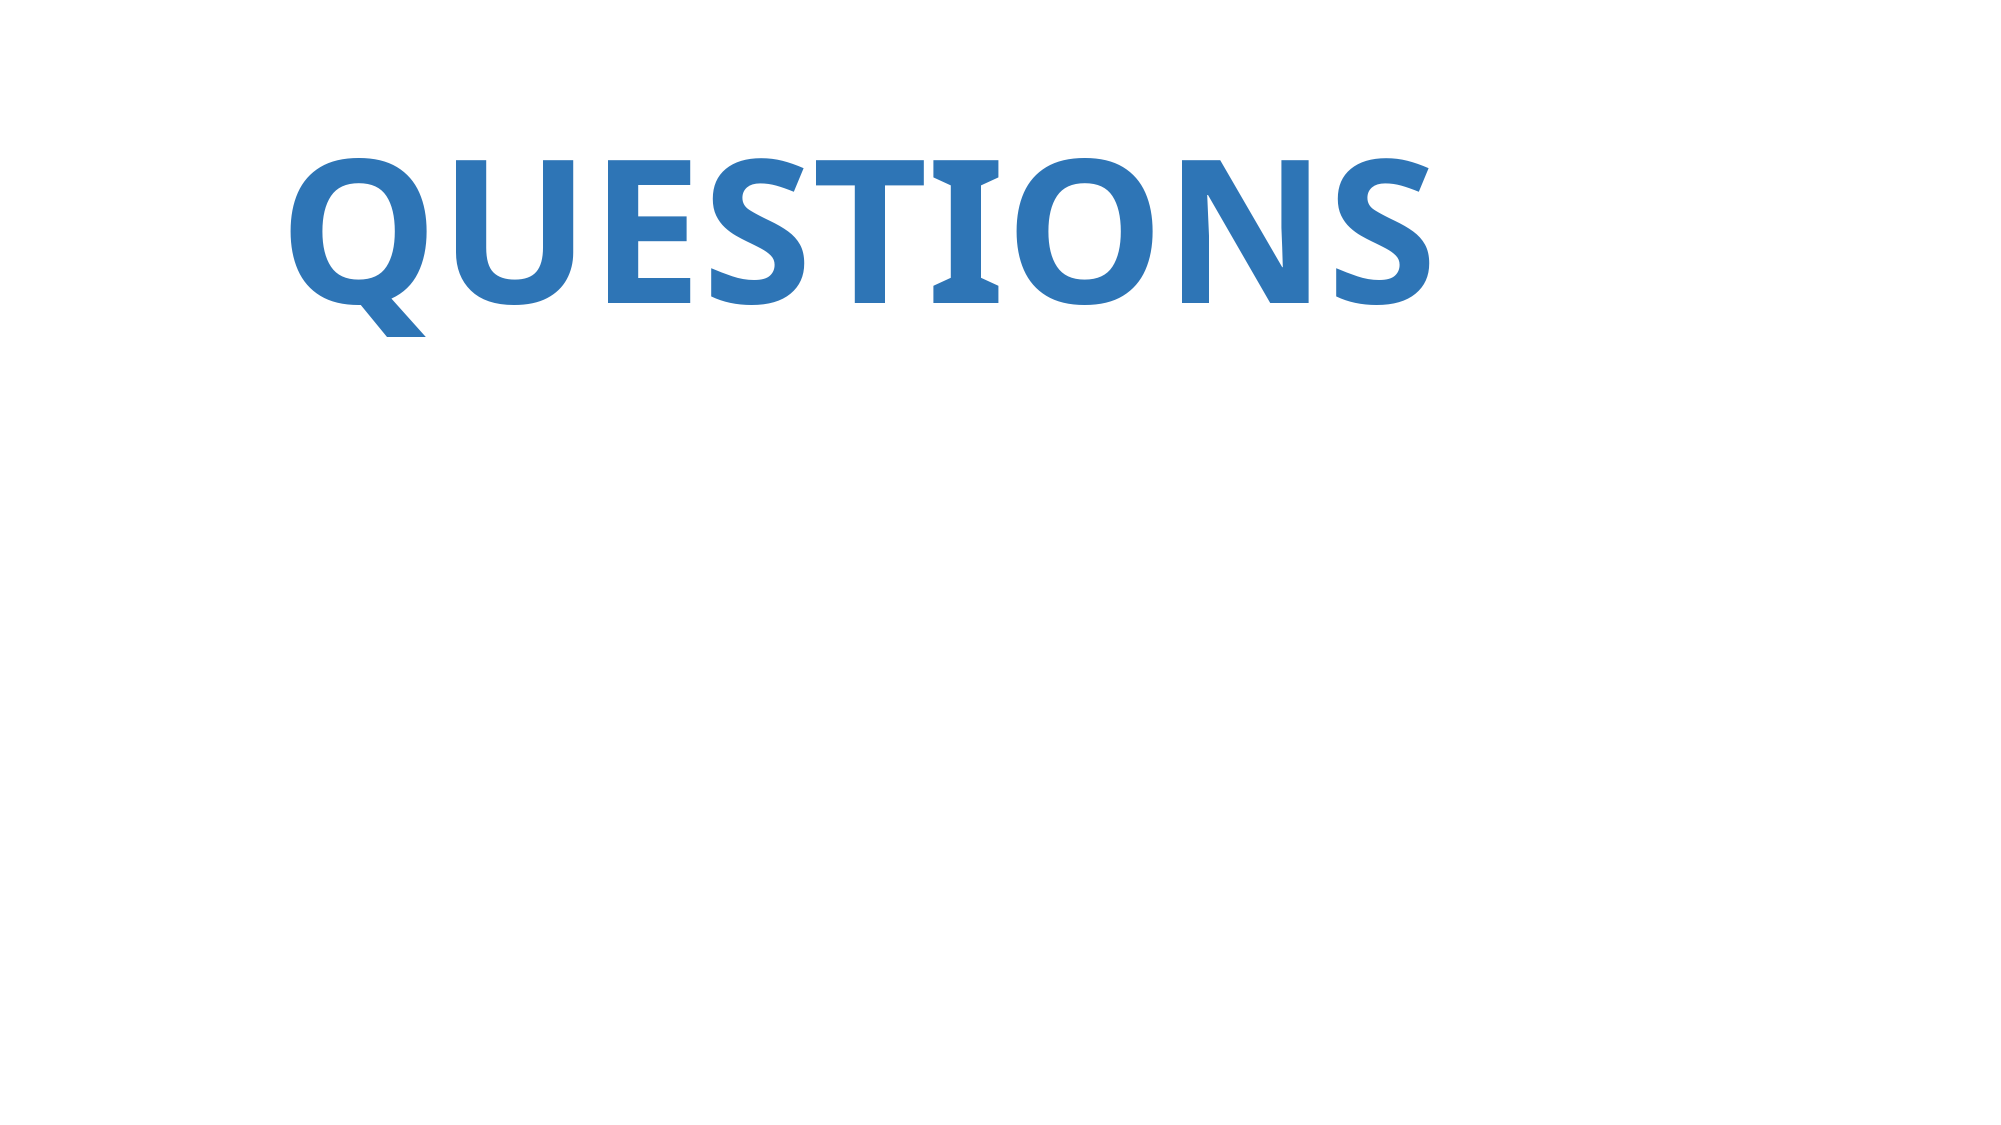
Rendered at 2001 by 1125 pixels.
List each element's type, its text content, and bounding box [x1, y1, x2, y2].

title QUESTIONS [264, 130, 1839, 348]
